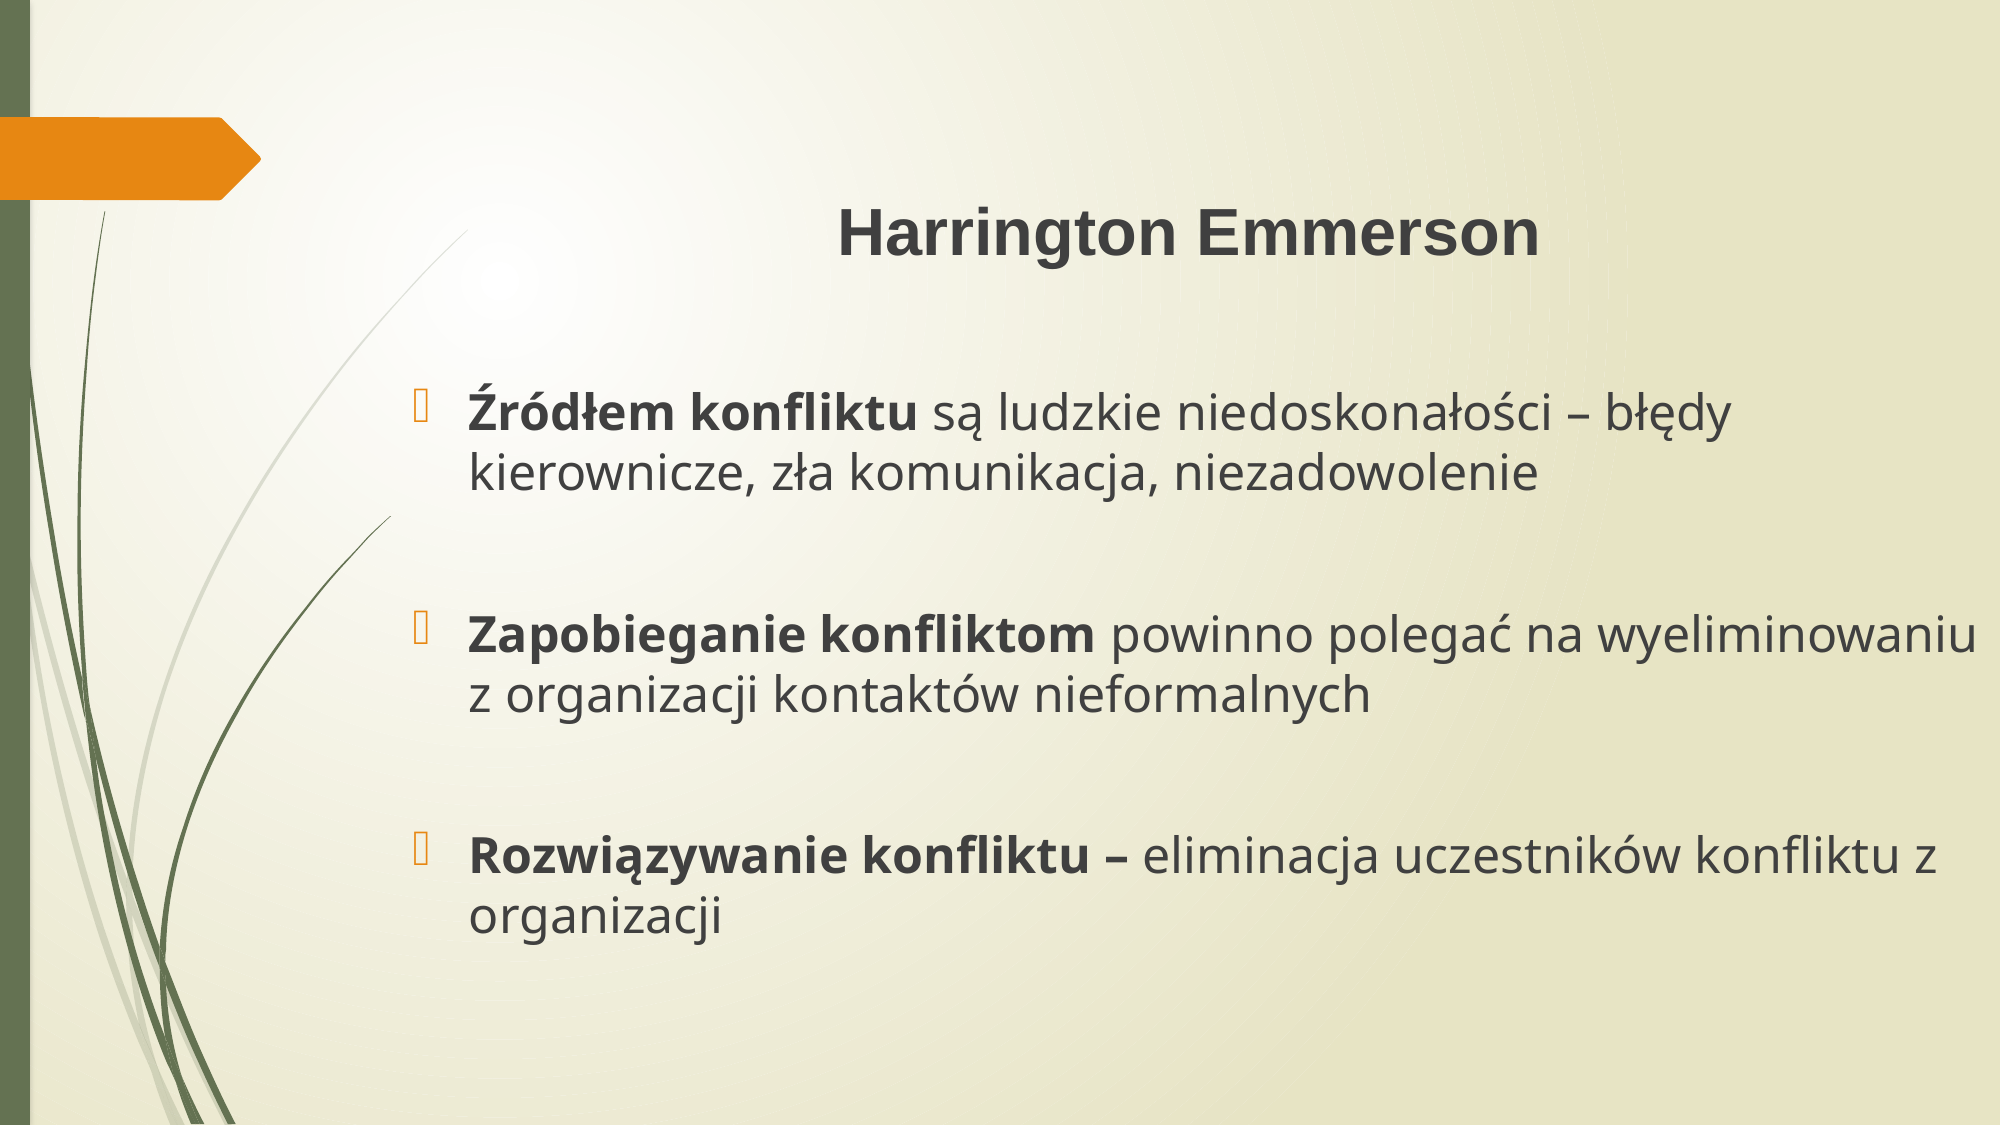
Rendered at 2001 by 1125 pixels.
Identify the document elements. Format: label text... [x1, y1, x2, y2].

list Harrington Emmerson Źródłem konfliktu są ludzkie niedoskonałości – błędy kierownicze, zła komunikacja, niezadowolenie Zapobieganie konfliktom powinno polegać na wyeliminowaniu z organizacji kontaktów nieformalnych Rozwiązywanie konfliktu – eliminacja uczestników konfliktu z organizacji [397, 0, 2000, 1089]
